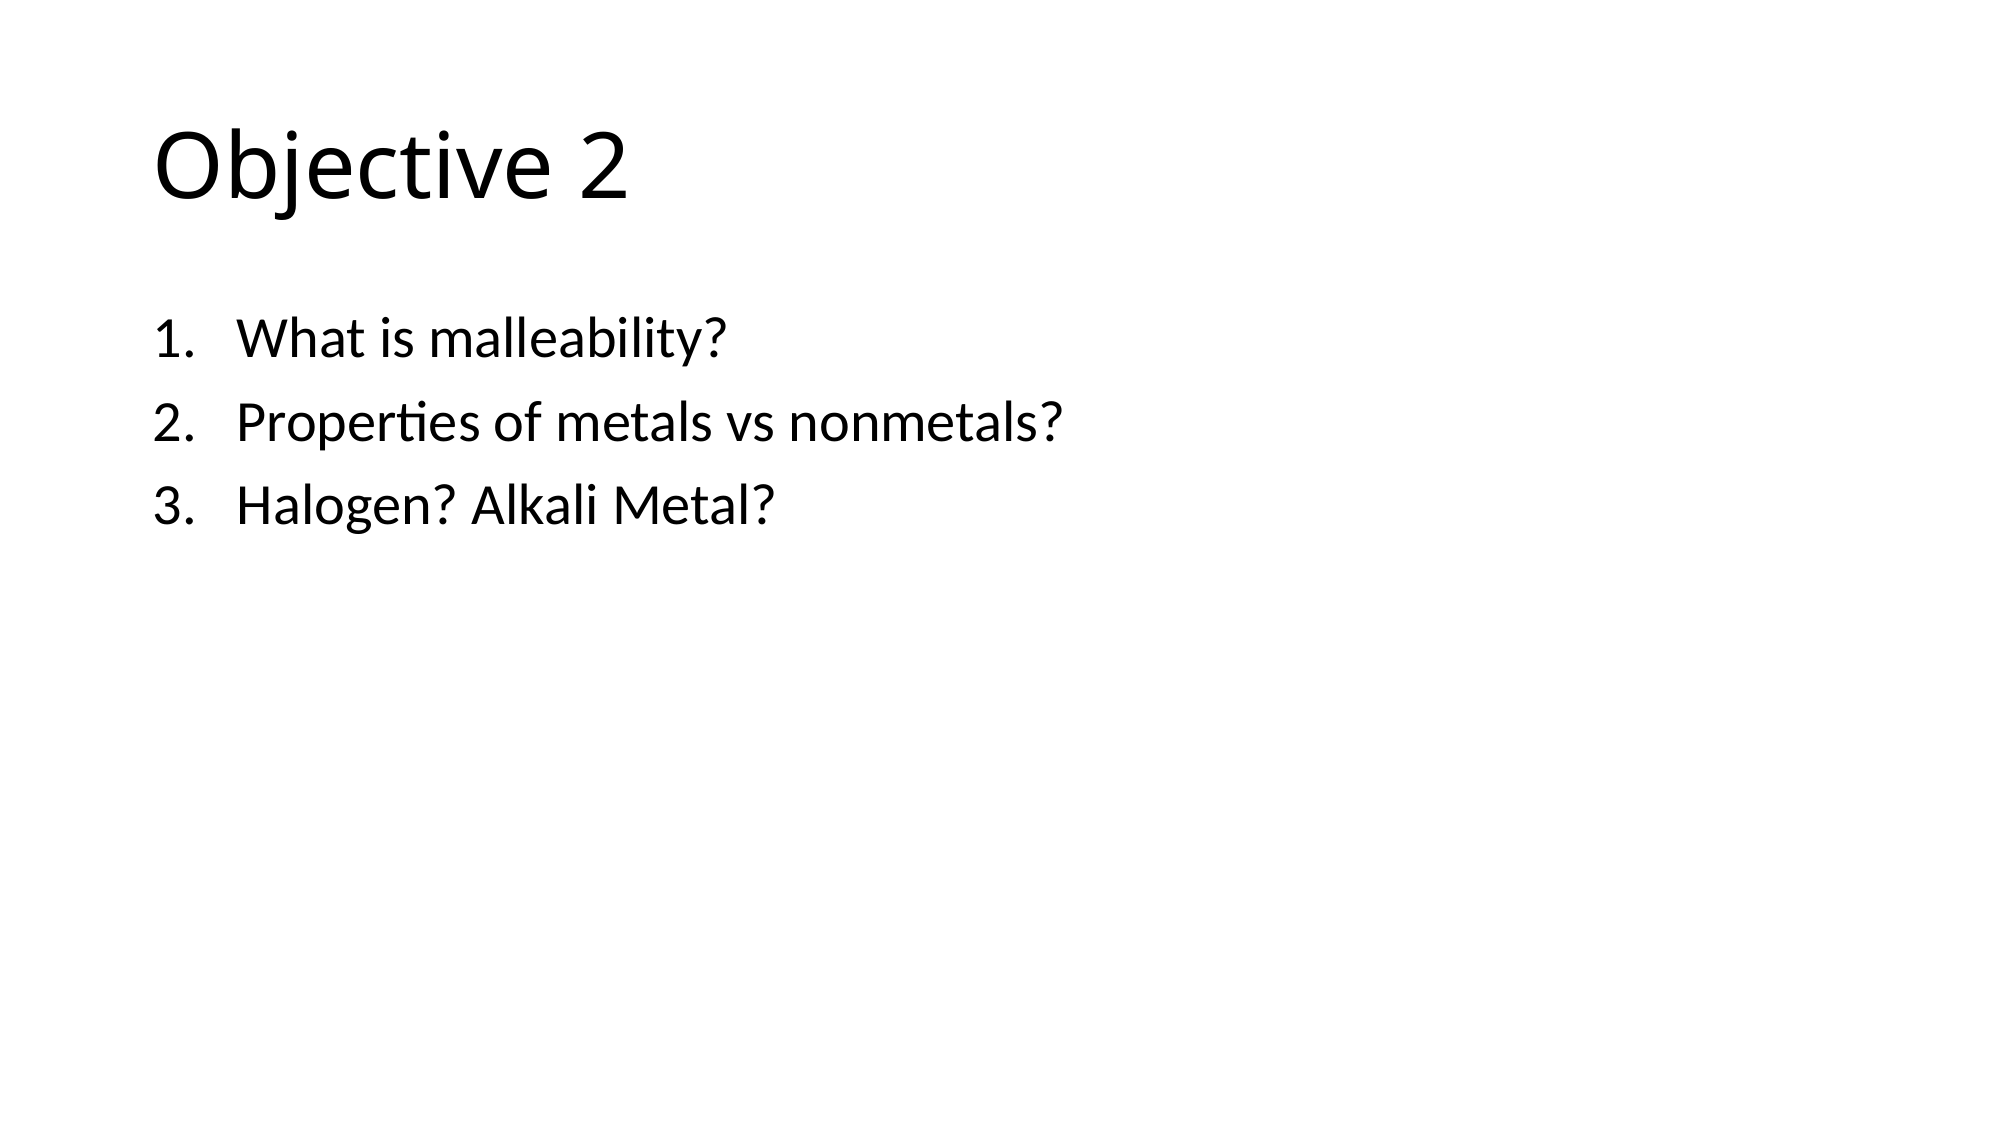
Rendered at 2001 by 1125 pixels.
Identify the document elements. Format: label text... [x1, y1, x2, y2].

title Objective 2 [137, 59, 1863, 278]
list What is malleability? Properties of metals vs nonmetals? Halogen? Alkali Metal? [137, 299, 1863, 1014]
